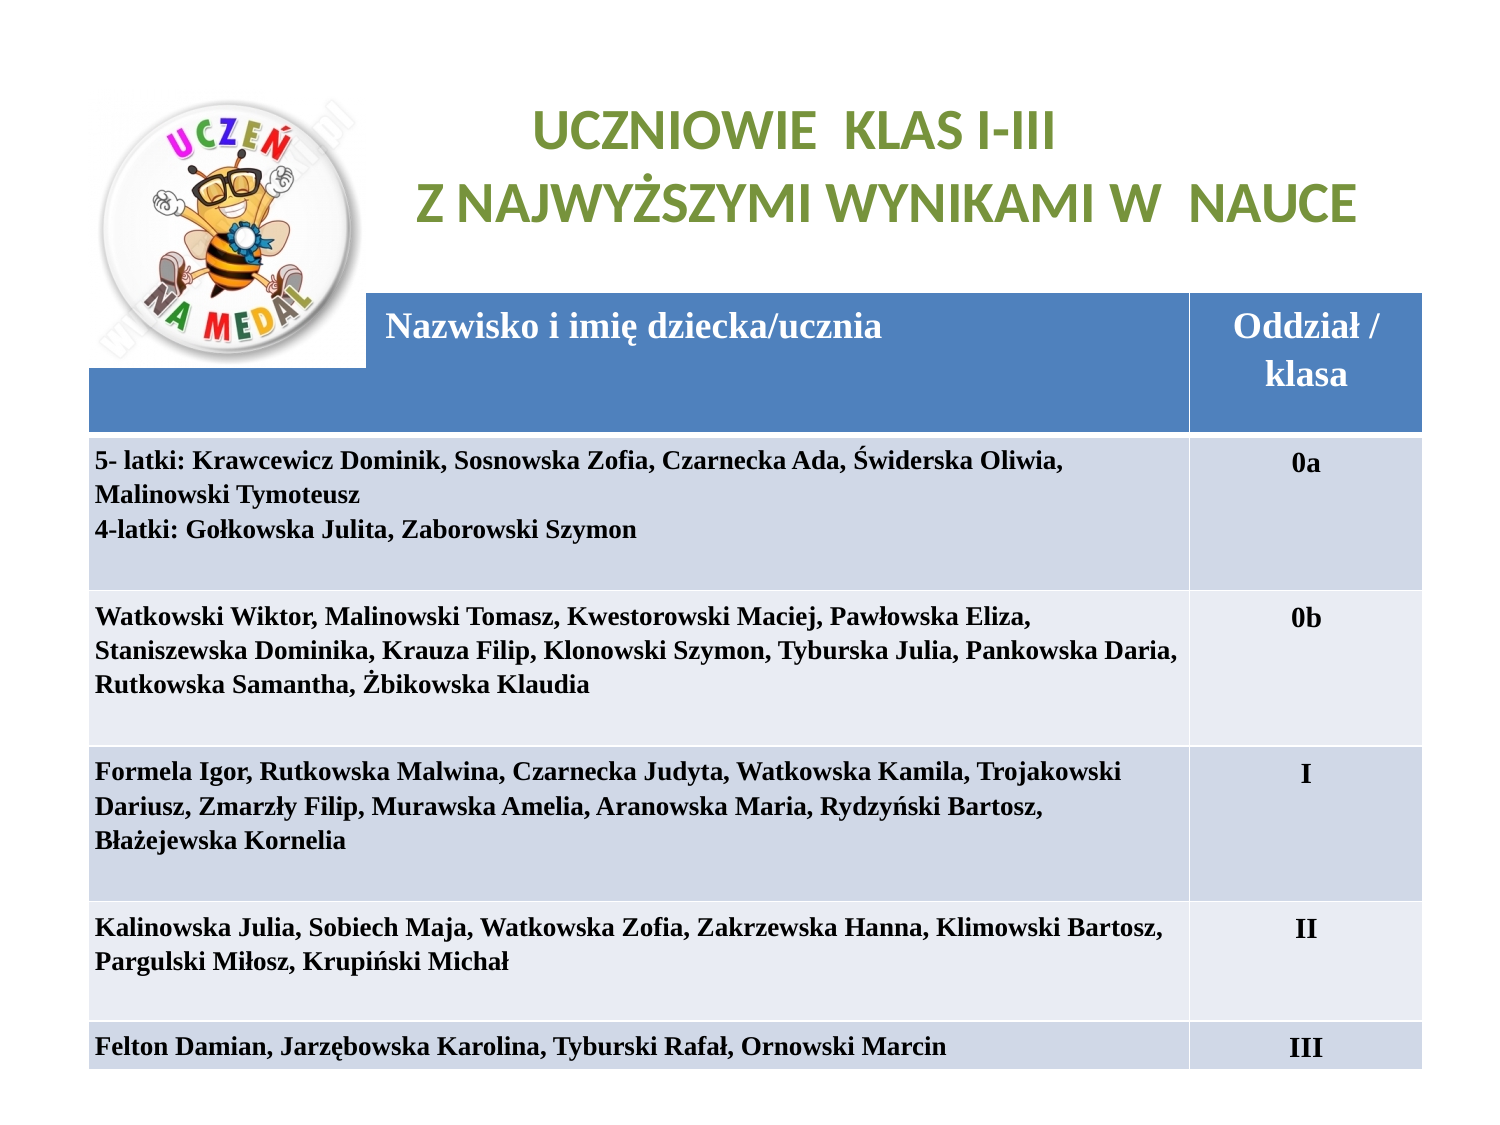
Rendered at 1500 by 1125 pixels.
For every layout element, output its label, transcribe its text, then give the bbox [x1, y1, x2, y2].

table_header Oddział / klasa [1190, 293, 1422, 432]
table_cell II [1190, 902, 1422, 1020]
table_cell Formela Igor, Rutkowska Malwina, Czarnecka Judyta, Watkowska Kamila, Trojakowski Dariusz, Zmarzły Filip, Murawska Amelia, Aranowska Maria, Rydzyński Bartosz, Błażejewska Kornelia [89, 747, 1189, 901]
table_cell III [1190, 1022, 1422, 1069]
title UCZNIOWIE KLAS I-III Z NAJWYŻSZYMI WYNIKAMI W NAUCE [76, 42, 1447, 268]
table_cell Kalinowska Julia, Sobiech Maja, Watkowska Zofia, Zakrzewska Hanna, Klimowski Bartosz, Pargulski Miłosz, Krupiński Michał [89, 902, 1189, 1020]
table_cell Watkowski Wiktor, Malinowski Tomasz, Kwestorowski Maciej, Pawłowska Eliza, Staniszewska Dominika, Krauza Filip, Klonowski Szymon, Tyburska Julia, Pankowska Daria, Rutkowska Samantha, Żbikowska Klaudia [89, 591, 1189, 745]
table_cell Felton Damian, Jarzębowska Karolina, Tyburski Rafał, Ornowski Marcin [89, 1022, 1189, 1069]
picture [88, 89, 367, 368]
table_cell 5- latki: Krawcewicz Dominik, Sosnowska Zofia, Czarnecka Ada, Świderska Oliwia, Malinowski Tymoteusz 4-latki: Gołkowska Julita, Zaborowski Szymon [89, 438, 1189, 590]
table_cell I [1190, 747, 1422, 901]
table_cell 0a [1190, 438, 1422, 590]
table_cell 0b [1190, 591, 1422, 745]
table_header Nazwisko i imię dziecka/ucznia [89, 293, 1189, 432]
